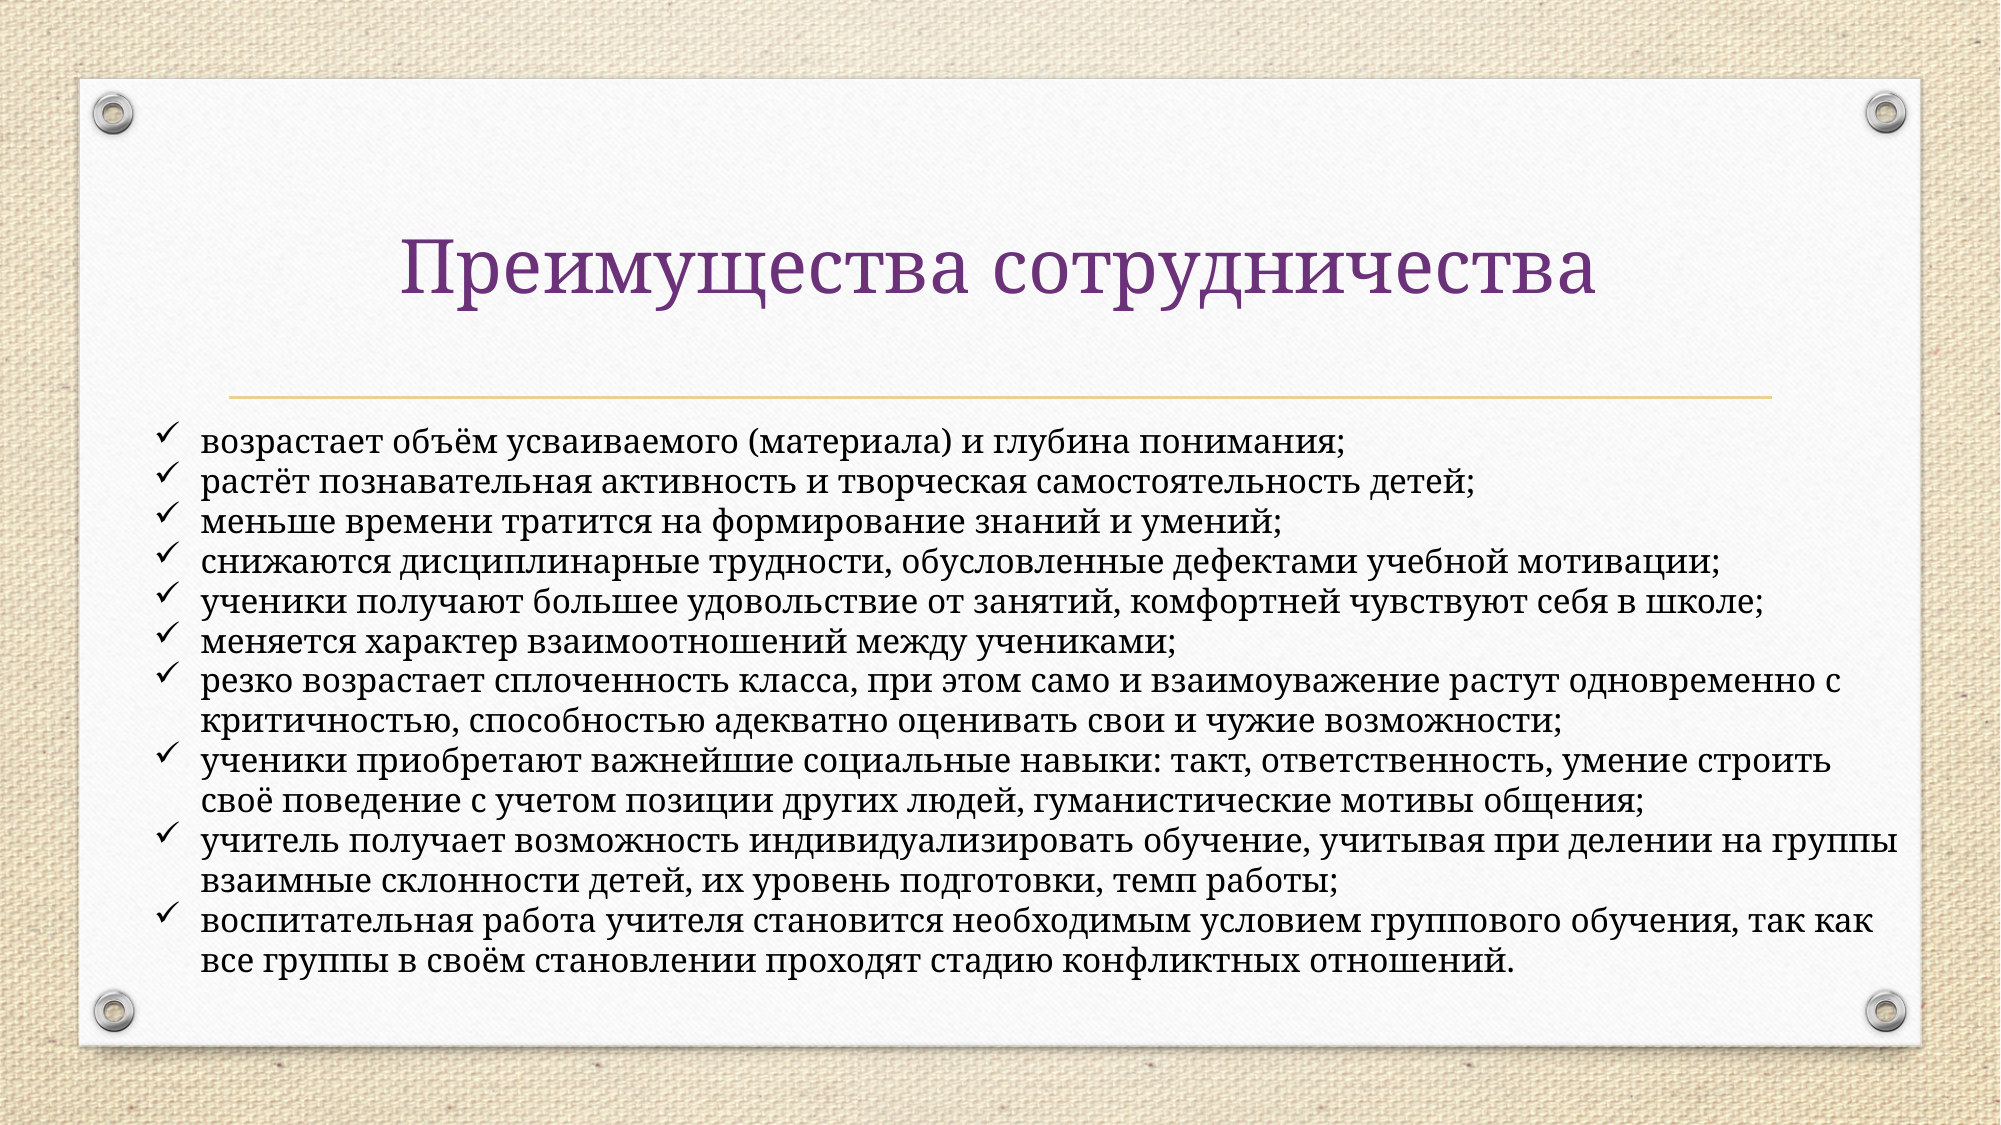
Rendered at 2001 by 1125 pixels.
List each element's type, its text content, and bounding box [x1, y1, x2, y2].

text_box возрастает объём усваиваемого (материала) и глубина понимания; растёт познавательная активность и творческая самостоятельность детей; меньше времени тратится на формирование знаний и умений; снижаются дисциплинарные трудности, обусловленные дефектами учебной мотивации; ученики получают большее удовольствие от занятий, комфортней чувствуют себя в школе; меняется характер взаимоотношений между учениками; резко возрастает сплоченность класса, при этом само и взаимоуважение растут одновременно с критичностью, способностью адекватно оценивать свои и чужие возможности; ученики приобретают важнейшие социальные навыки: такт, ответственность, умение строить своё поведение с учетом позиции других людей, гуманистические мотивы общения; учитель получает возможность индивидуализировать обучение, учитывая при делении на группы взаимные склонности детей, их уровень подготовки, темп работы; воспитательная работа учителя становится необходимым условием группового обучения, так как все группы в своём становлении проходят стадию конфликтных отношений. [139, 412, 1921, 987]
picture [0, 0, 2001, 1125]
text_box Преимущества сотрудничества [212, 156, 1788, 371]
